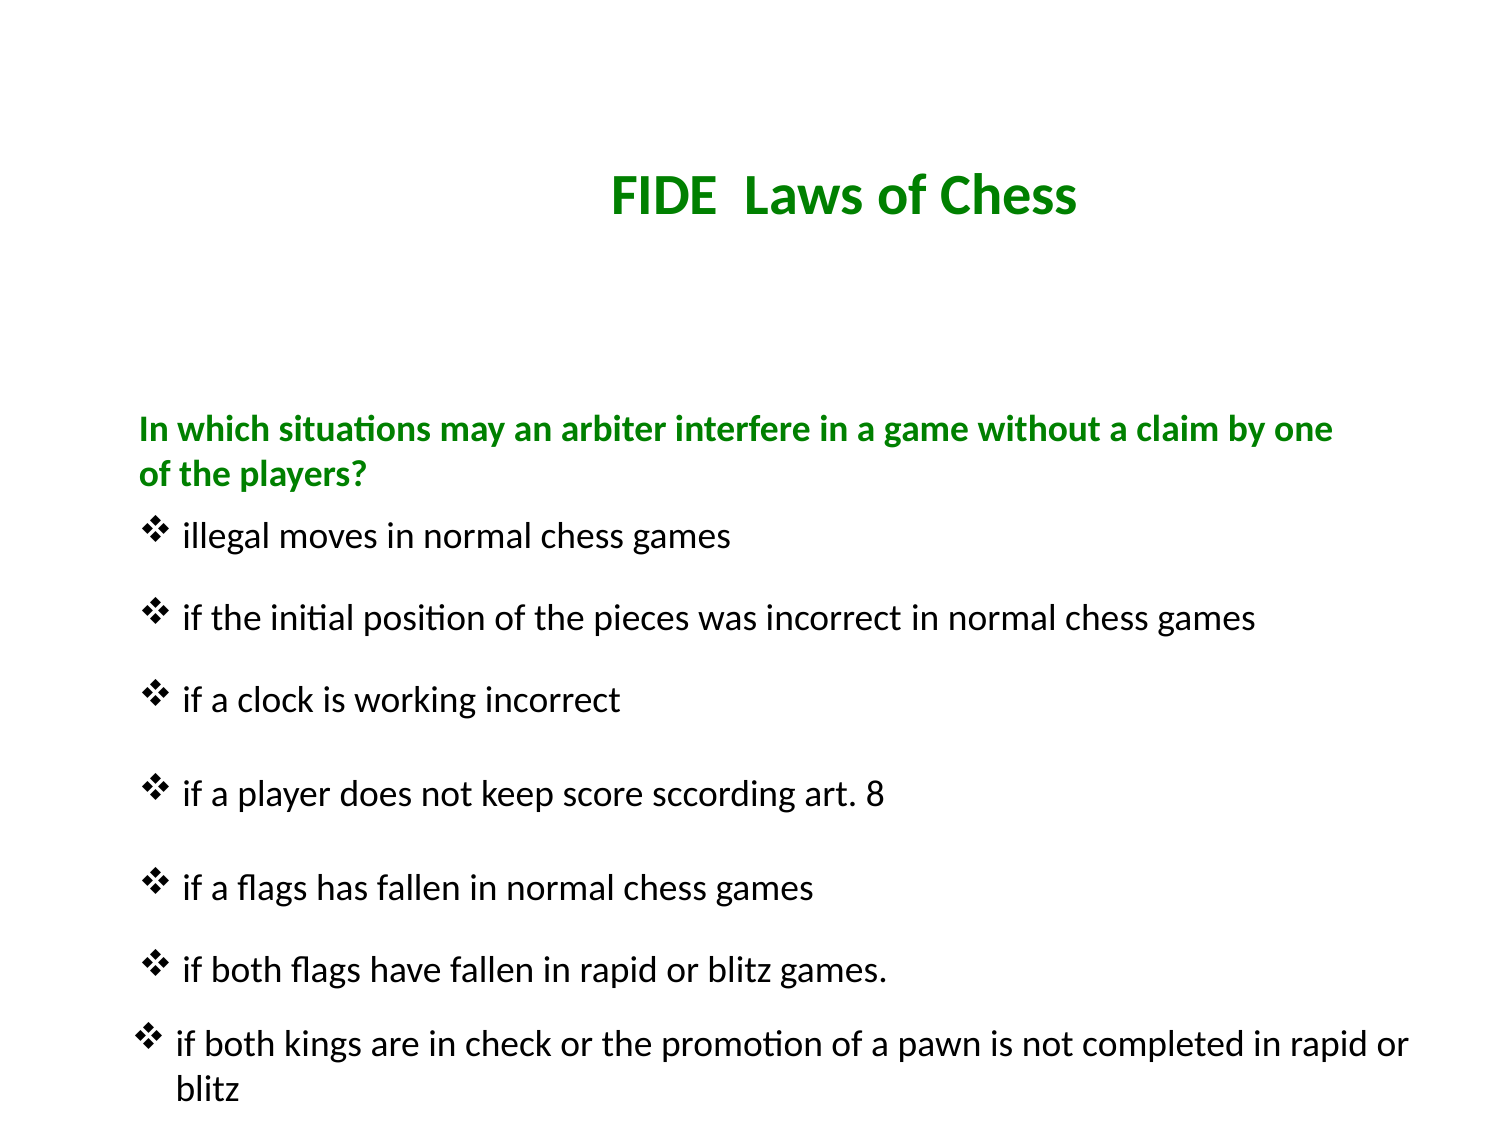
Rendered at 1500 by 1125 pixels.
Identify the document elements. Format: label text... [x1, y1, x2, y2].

text_box In which situations may an arbiter interfere in a game without a claim by one of the players? [123, 397, 1353, 502]
text_box illegal moves in normal chess games [123, 503, 1353, 564]
text_box if the initial position of the pieces was incorrect in normal chess games [123, 585, 1353, 646]
text_box if a player does not keep score sccording art. 8 [123, 761, 1353, 822]
text_box if both flags have fallen in rapid or blitz games. [123, 937, 1353, 998]
text_box FIDE Laws of Chess [596, 148, 1353, 234]
text_box if a flags has fallen in normal chess games [123, 855, 1353, 916]
text_box if a clock is working incorrect [123, 667, 1353, 728]
text_box if both kings are in check or the promotion of a pawn is not completed in rapid or blitz [117, 1011, 1465, 1116]
